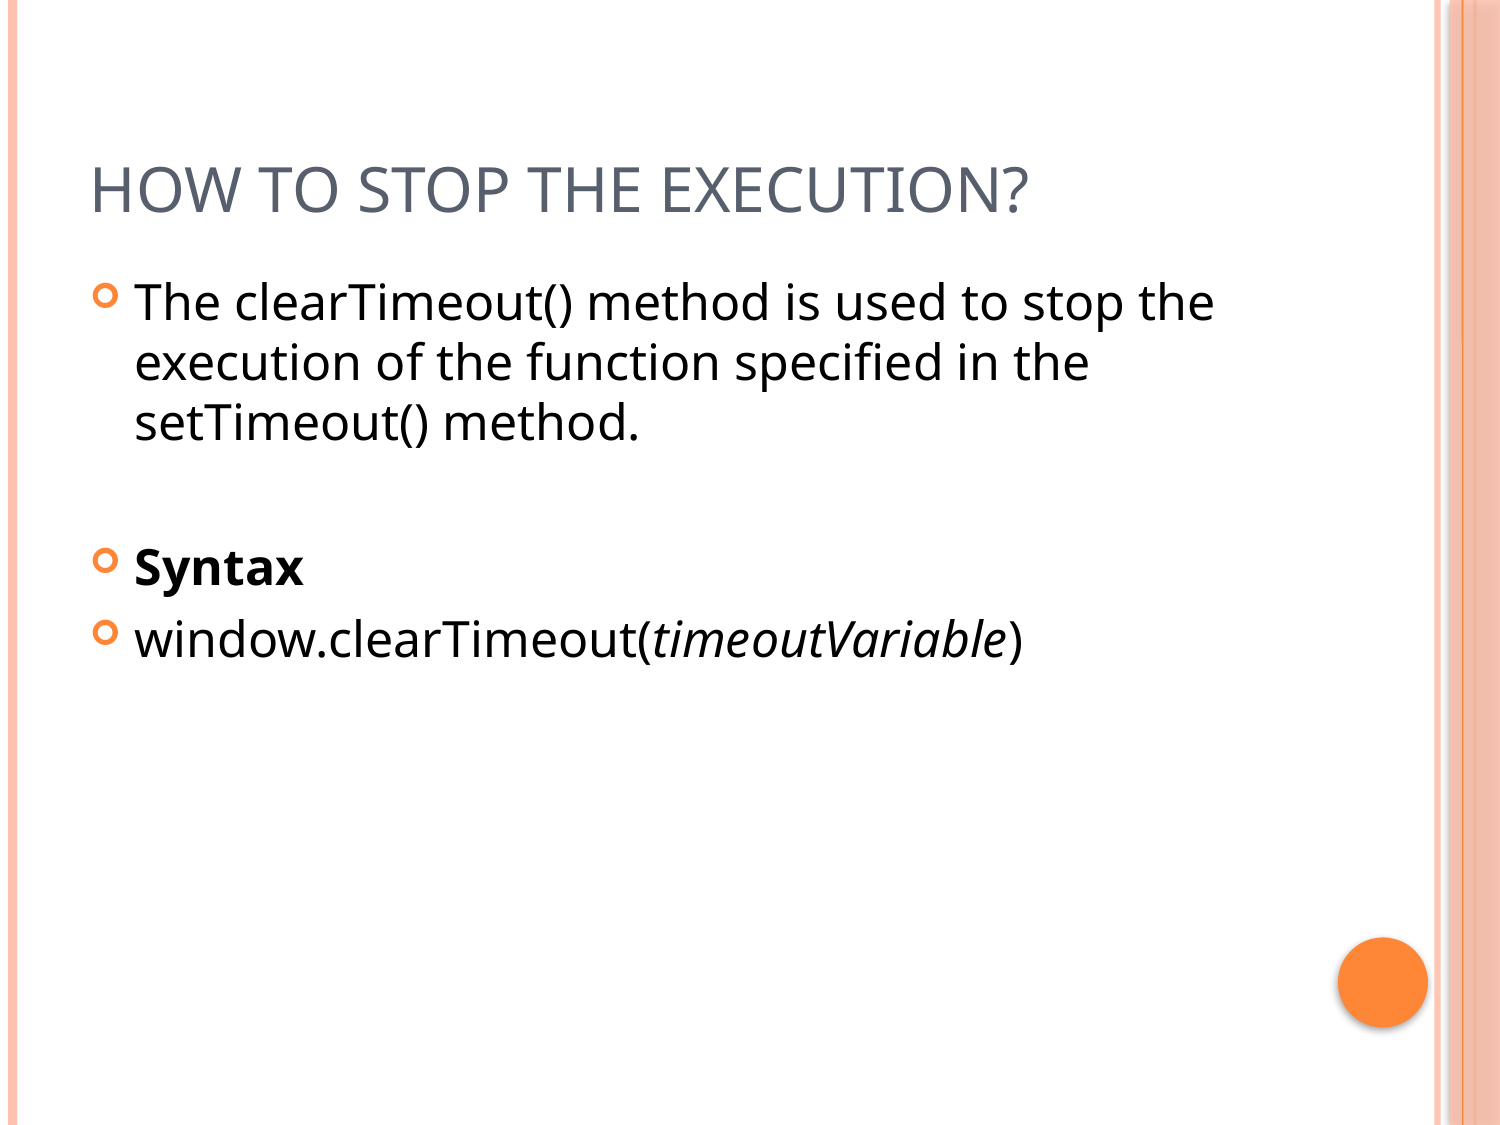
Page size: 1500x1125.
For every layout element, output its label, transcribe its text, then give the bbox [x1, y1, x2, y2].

title How to Stop the Execution? [75, 45, 1300, 233]
list The clearTimeout() method is used to stop the execution of the function specified in the setTimeout() method. Syntax window.clearTimeout(timeoutVariable) [75, 262, 1300, 1062]
